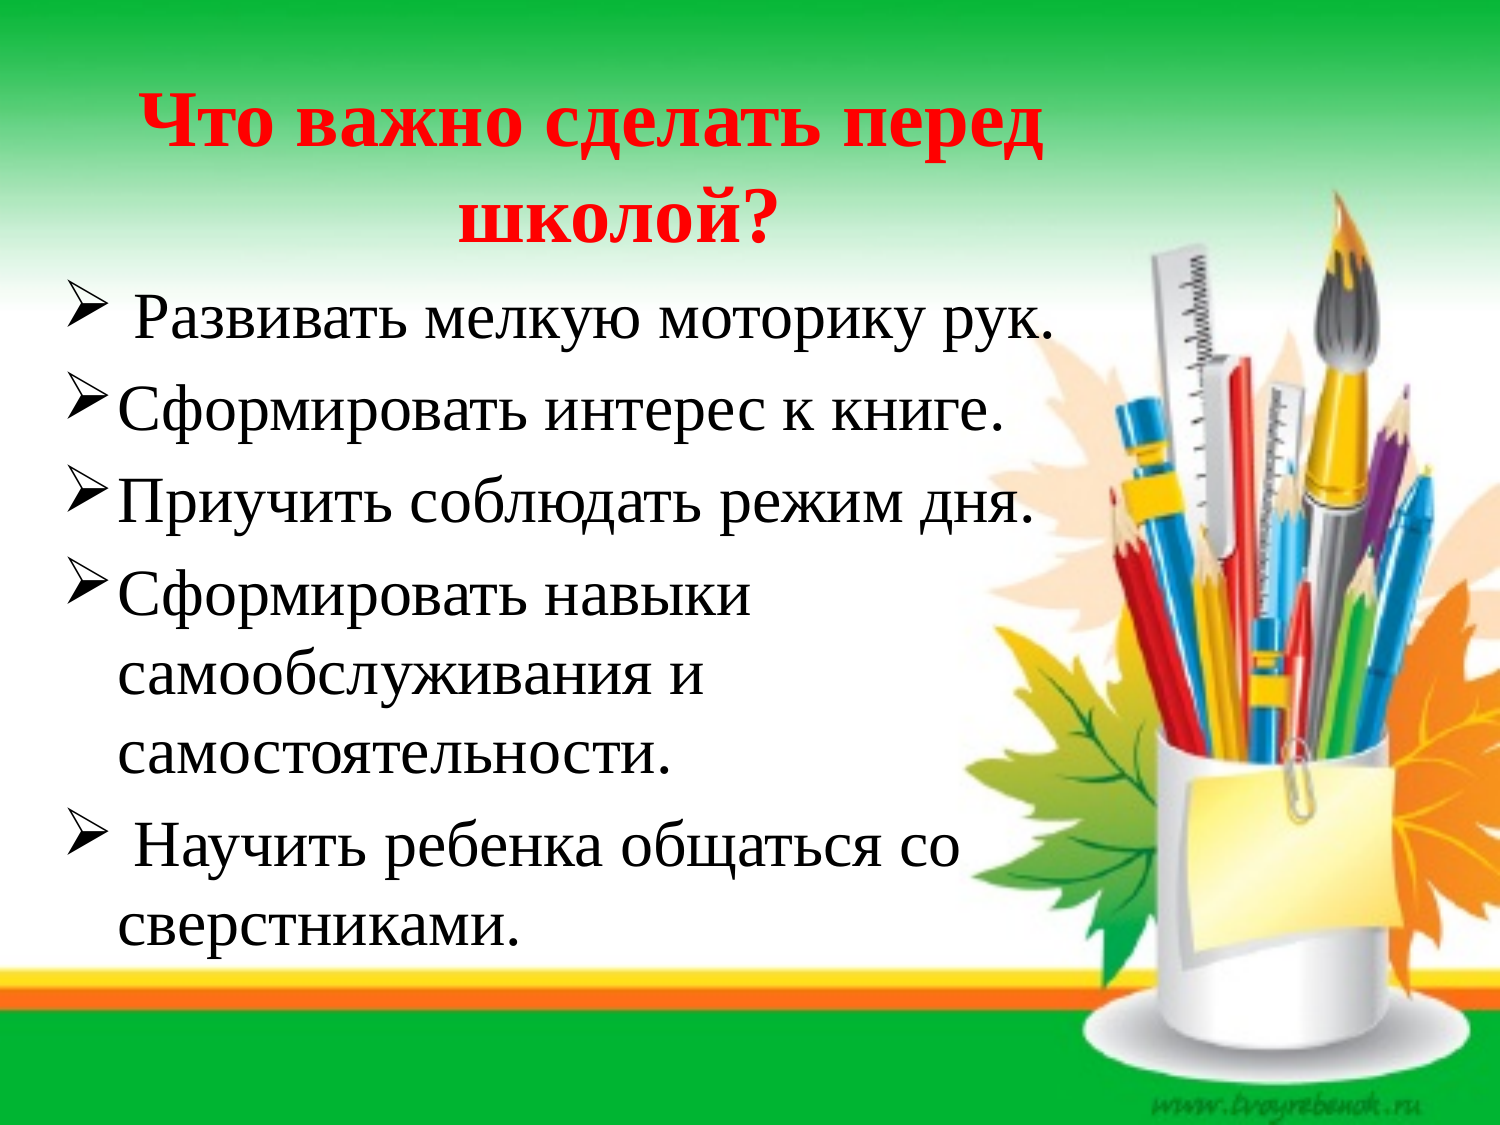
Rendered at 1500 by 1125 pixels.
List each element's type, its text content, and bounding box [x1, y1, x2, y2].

list Что важно сделать перед школой? Развивать мелкую моторику рук. Сформировать интерес к книге. Приучить соблюдать режим дня. Сформировать навыки самообслуживания и самостоятельности. Научить ребенка общаться со сверстниками. [46, 58, 1137, 973]
title [75, 45, 1425, 233]
picture [0, 0, 1500, 1125]
